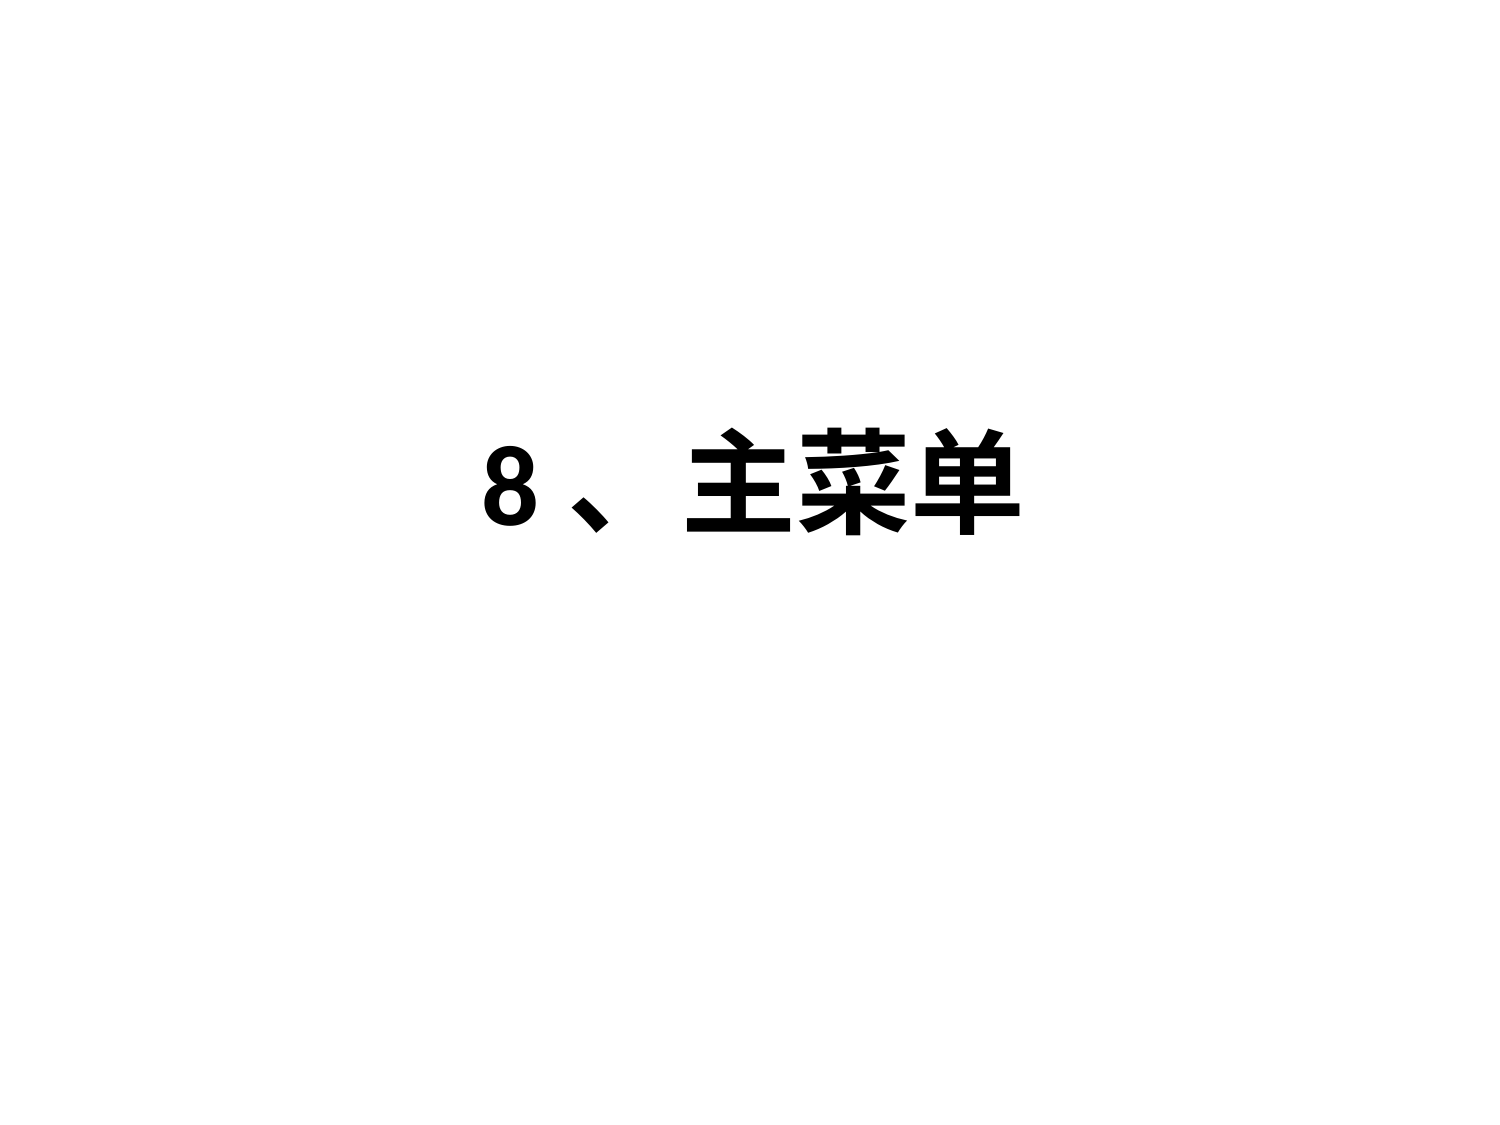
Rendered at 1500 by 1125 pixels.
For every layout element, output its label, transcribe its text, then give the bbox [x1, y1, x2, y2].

title 8、主菜单 [53, 385, 1455, 573]
